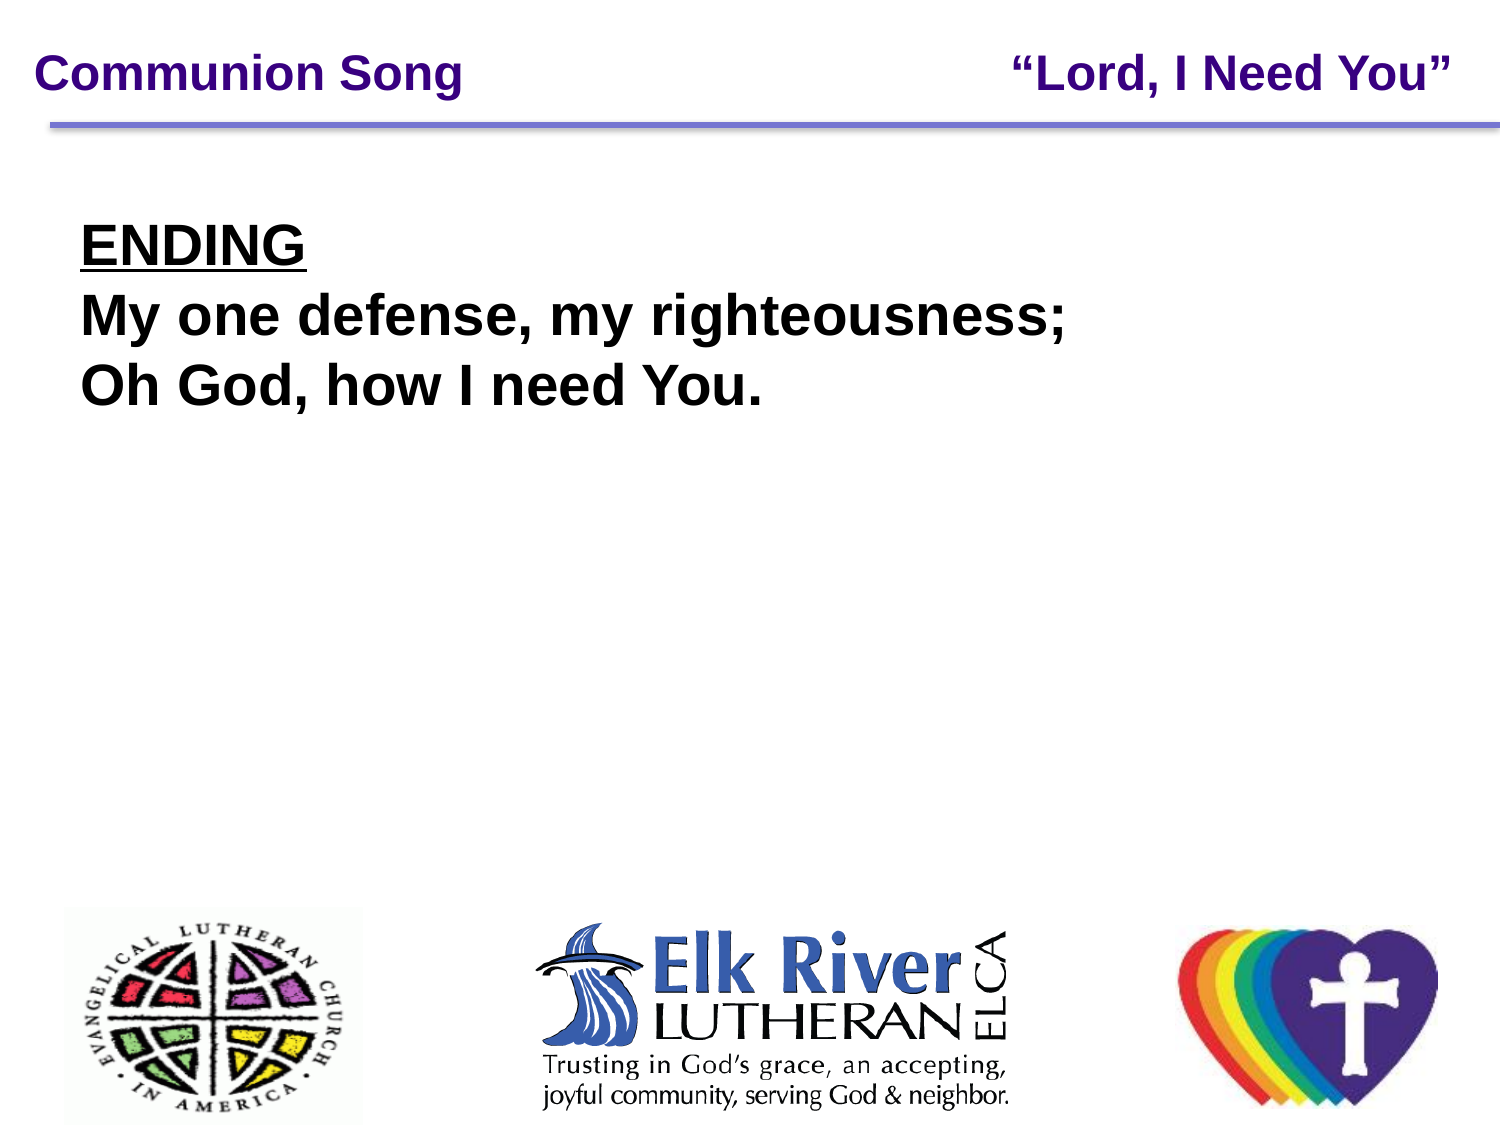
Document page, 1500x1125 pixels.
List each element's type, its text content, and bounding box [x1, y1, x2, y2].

text_box ENDING My one defense, my righteousness; Oh God, how I need You. [65, 199, 1500, 495]
picture [64, 907, 363, 1125]
picture [1175, 925, 1438, 1109]
picture [526, 912, 1024, 1122]
title Communion Song “Lord, I Need You” [18, 1, 1482, 139]
